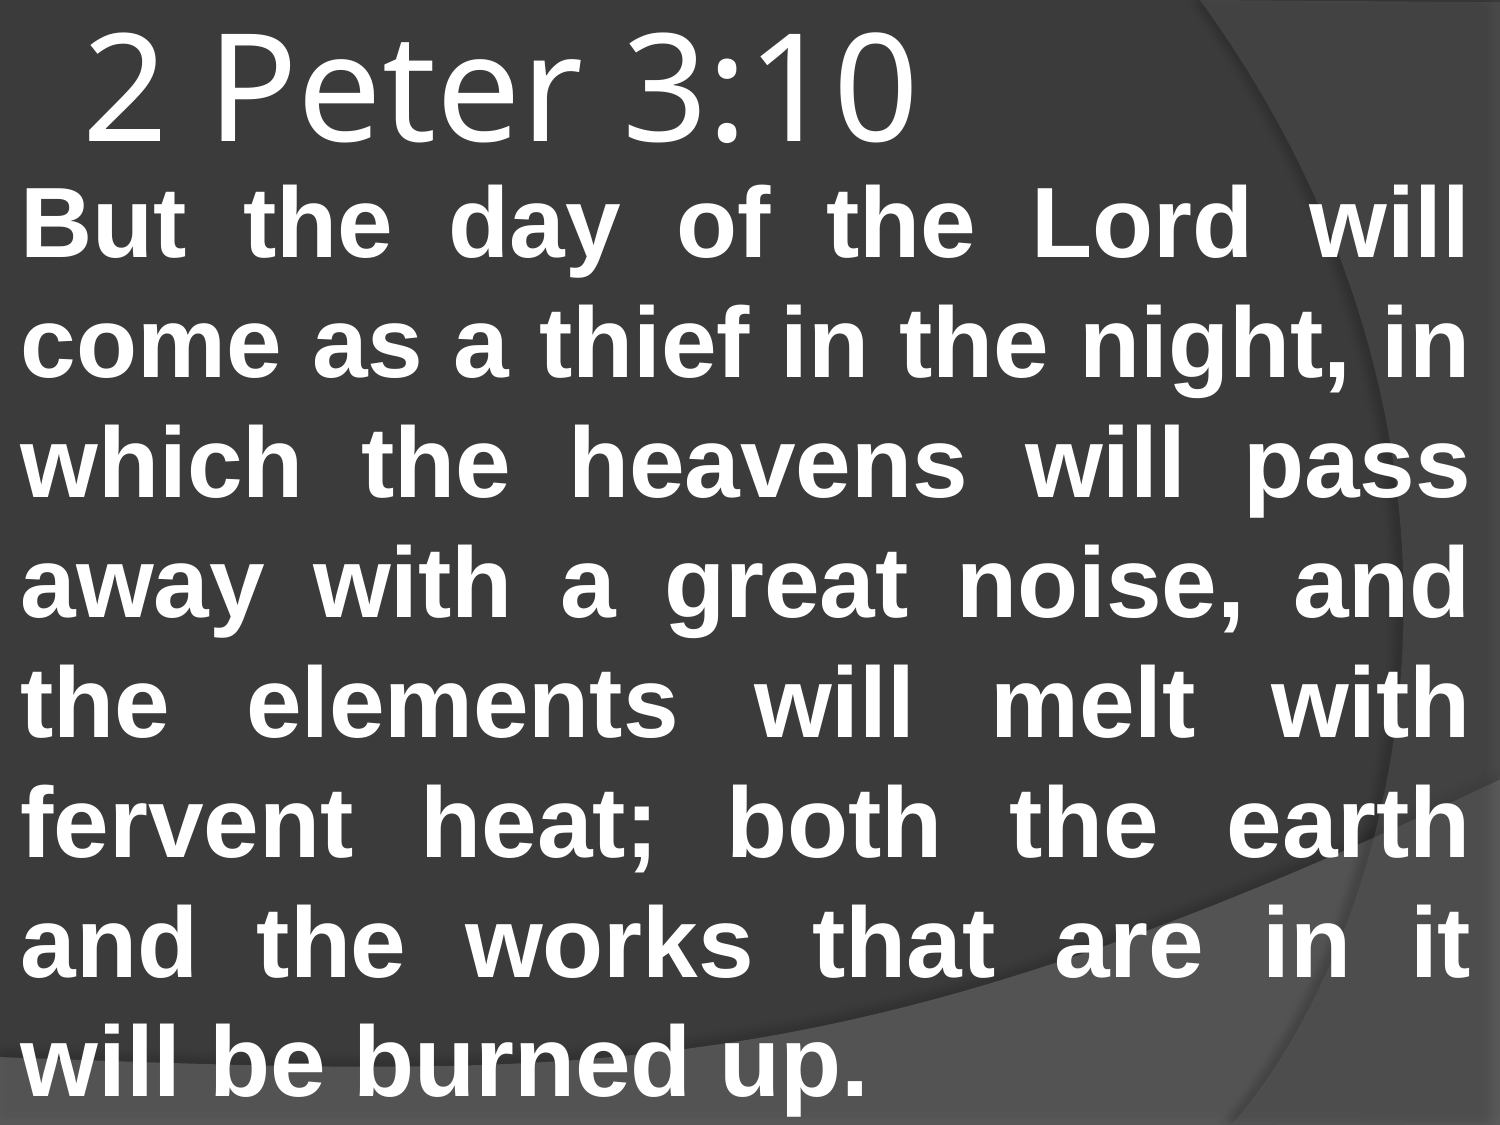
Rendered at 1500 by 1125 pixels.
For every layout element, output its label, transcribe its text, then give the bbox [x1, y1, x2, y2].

title 2 Peter 3:10 [75, 0, 1300, 149]
list But the day of the Lord will come as a thief in the night, in which the heavens will pass away with a great noise, and the elements will melt with fervent heat; both the earth and the works that are in it will be burned up. [0, 149, 1487, 1113]
